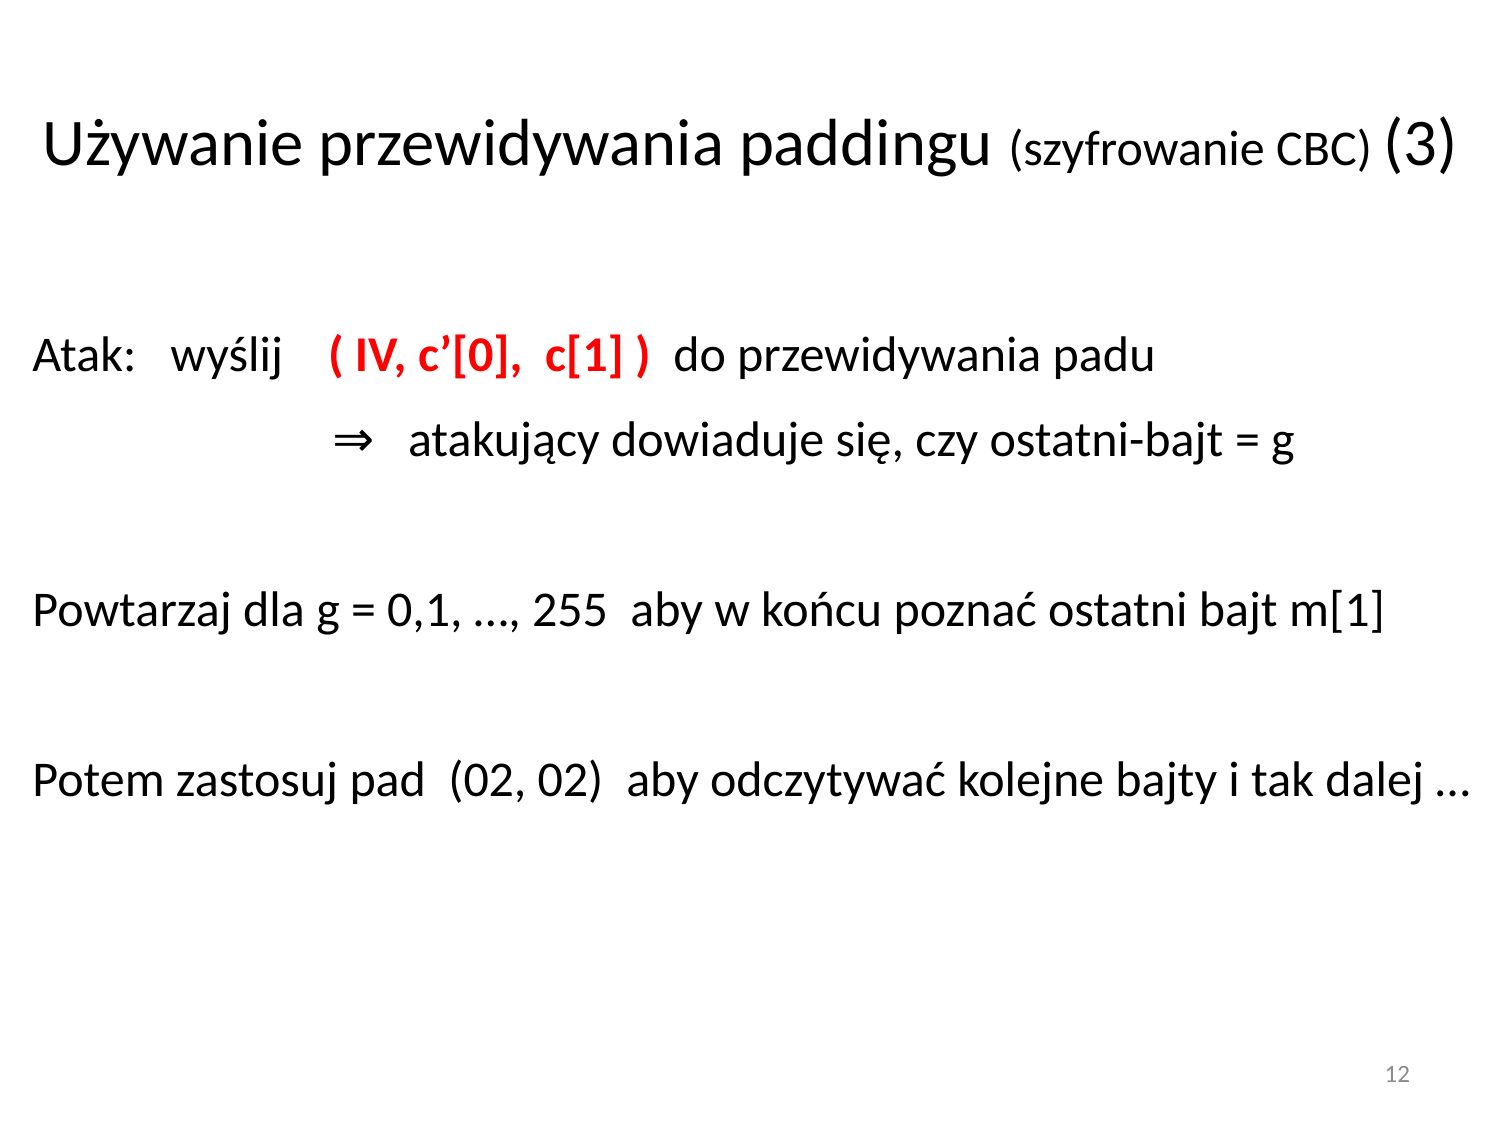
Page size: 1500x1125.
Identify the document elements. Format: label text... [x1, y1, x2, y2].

slide_number 12 [1074, 1042, 1425, 1103]
title Używanie przewidywania paddingu (szyfrowanie CBC) (3) [17, 45, 1483, 233]
text_box Atak: wyślij ( IV, c’[0], c[1] ) do przewidywania padu ⇒ atakujący dowiaduje się, czy ostatni-bajt = g Powtarzaj dla g = 0,1, …, 255 aby w końcu poznać ostatni bajt m[1] Potem zastosuj pad (02, 02) aby odczytywać kolejne bajty i tak dalej … [17, 314, 1495, 815]
